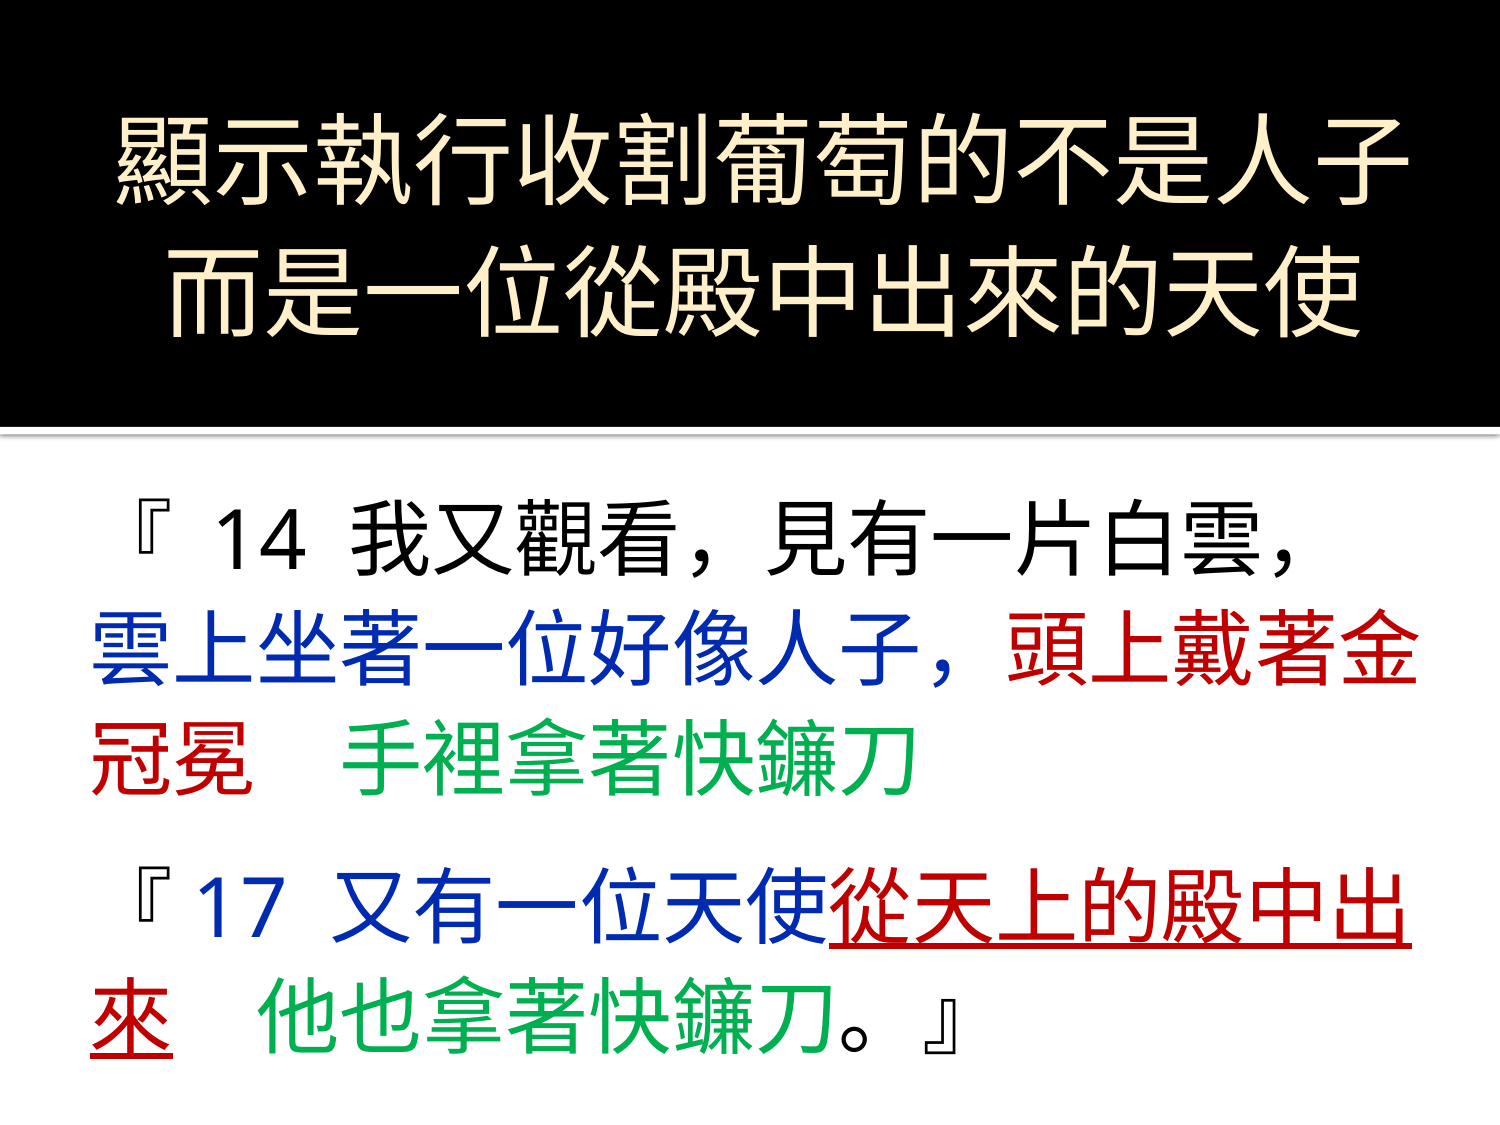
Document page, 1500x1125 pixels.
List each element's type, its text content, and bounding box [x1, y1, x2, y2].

list 『 14 我又觀看，見有一片白雲，雲上坐著一位好像人子，頭上戴著金冠冕，手裡拿著快鐮刀。 』 『17 又有一位天使從天上的殿中出來，他也拿著快鐮刀。』 [65, 468, 1435, 1072]
title 顯示執行收割葡萄的不是人子而是一位從殿中出來的天使 [92, 20, 1435, 414]
